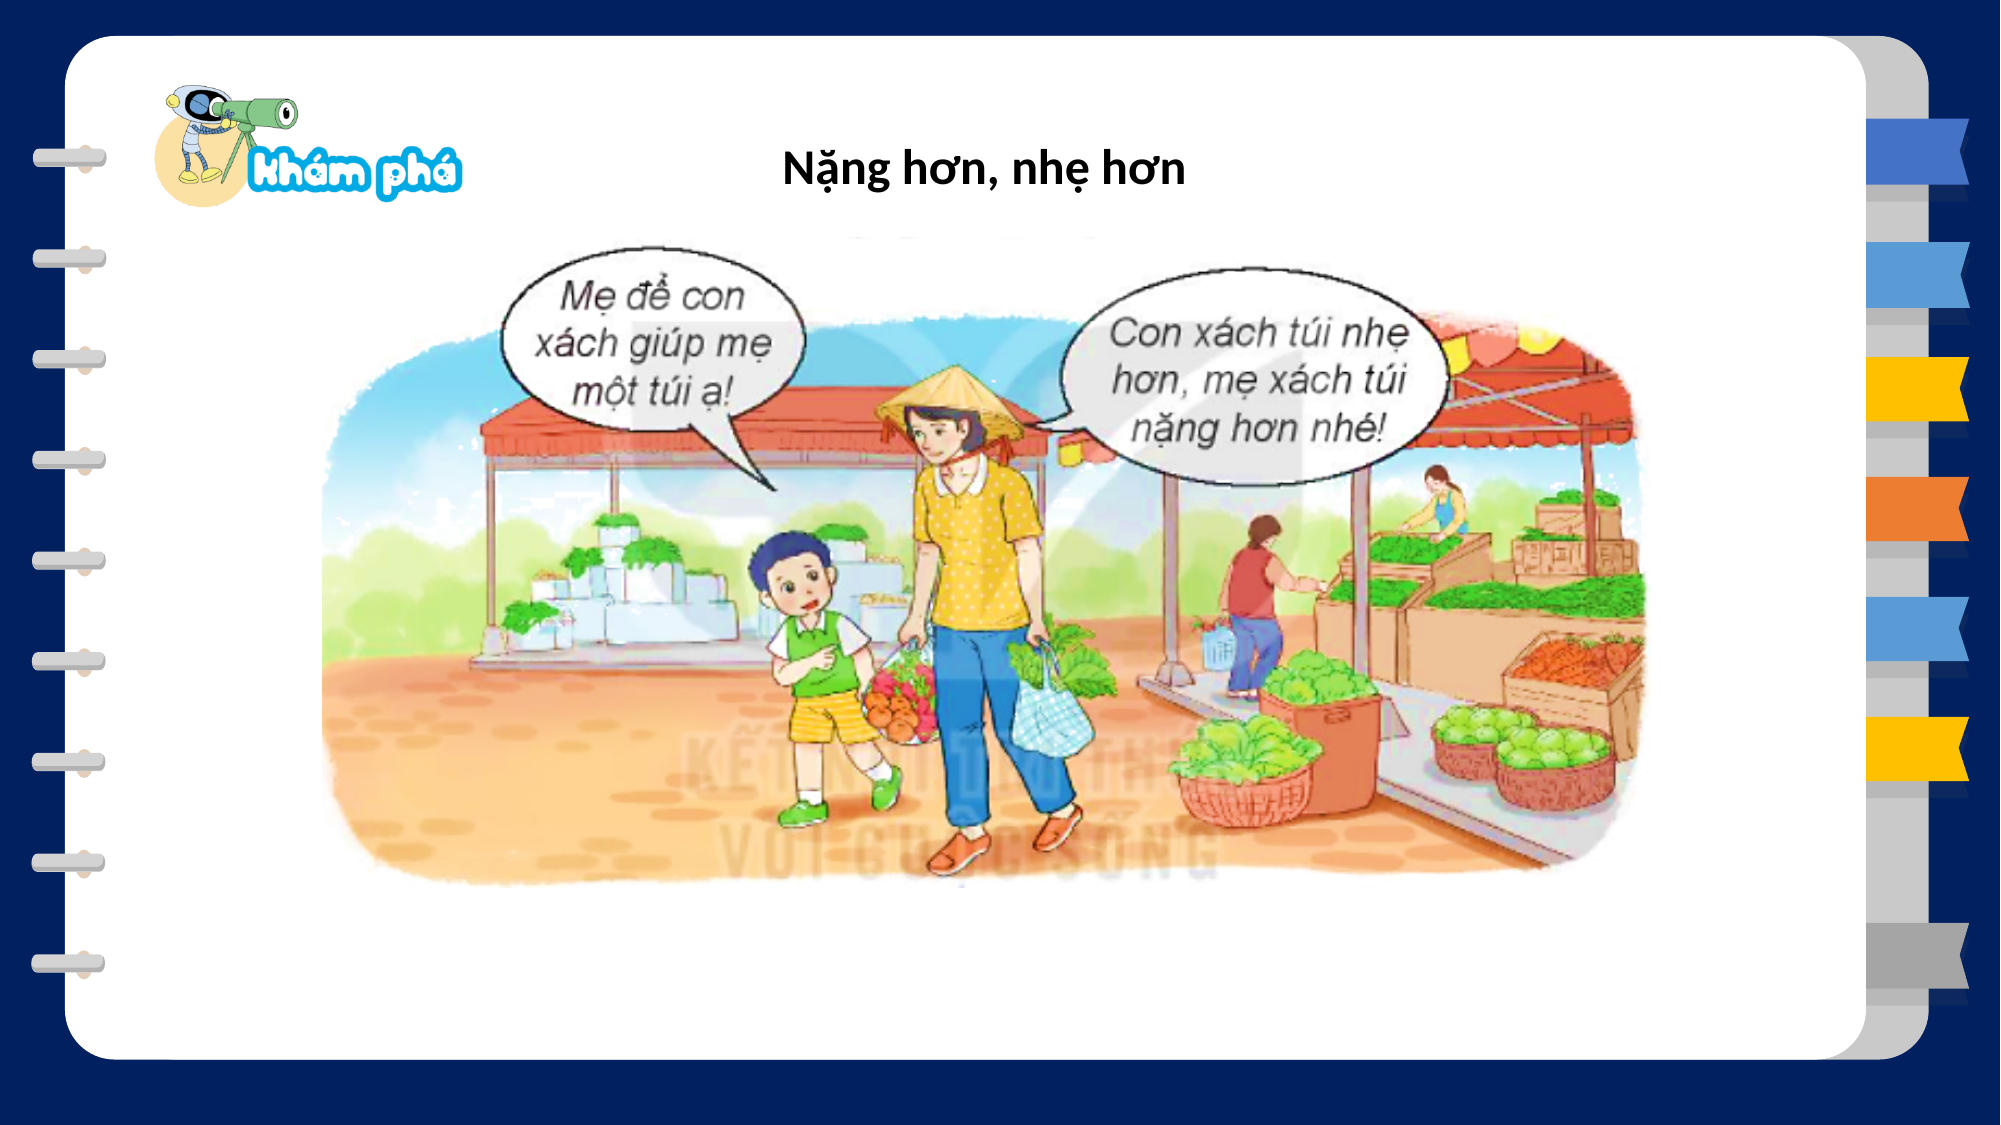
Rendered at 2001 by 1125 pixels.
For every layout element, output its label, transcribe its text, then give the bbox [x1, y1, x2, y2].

picture [142, 59, 483, 230]
picture [322, 237, 1651, 888]
text_box Nặng hơn, nhẹ hơn [767, 126, 1280, 202]
